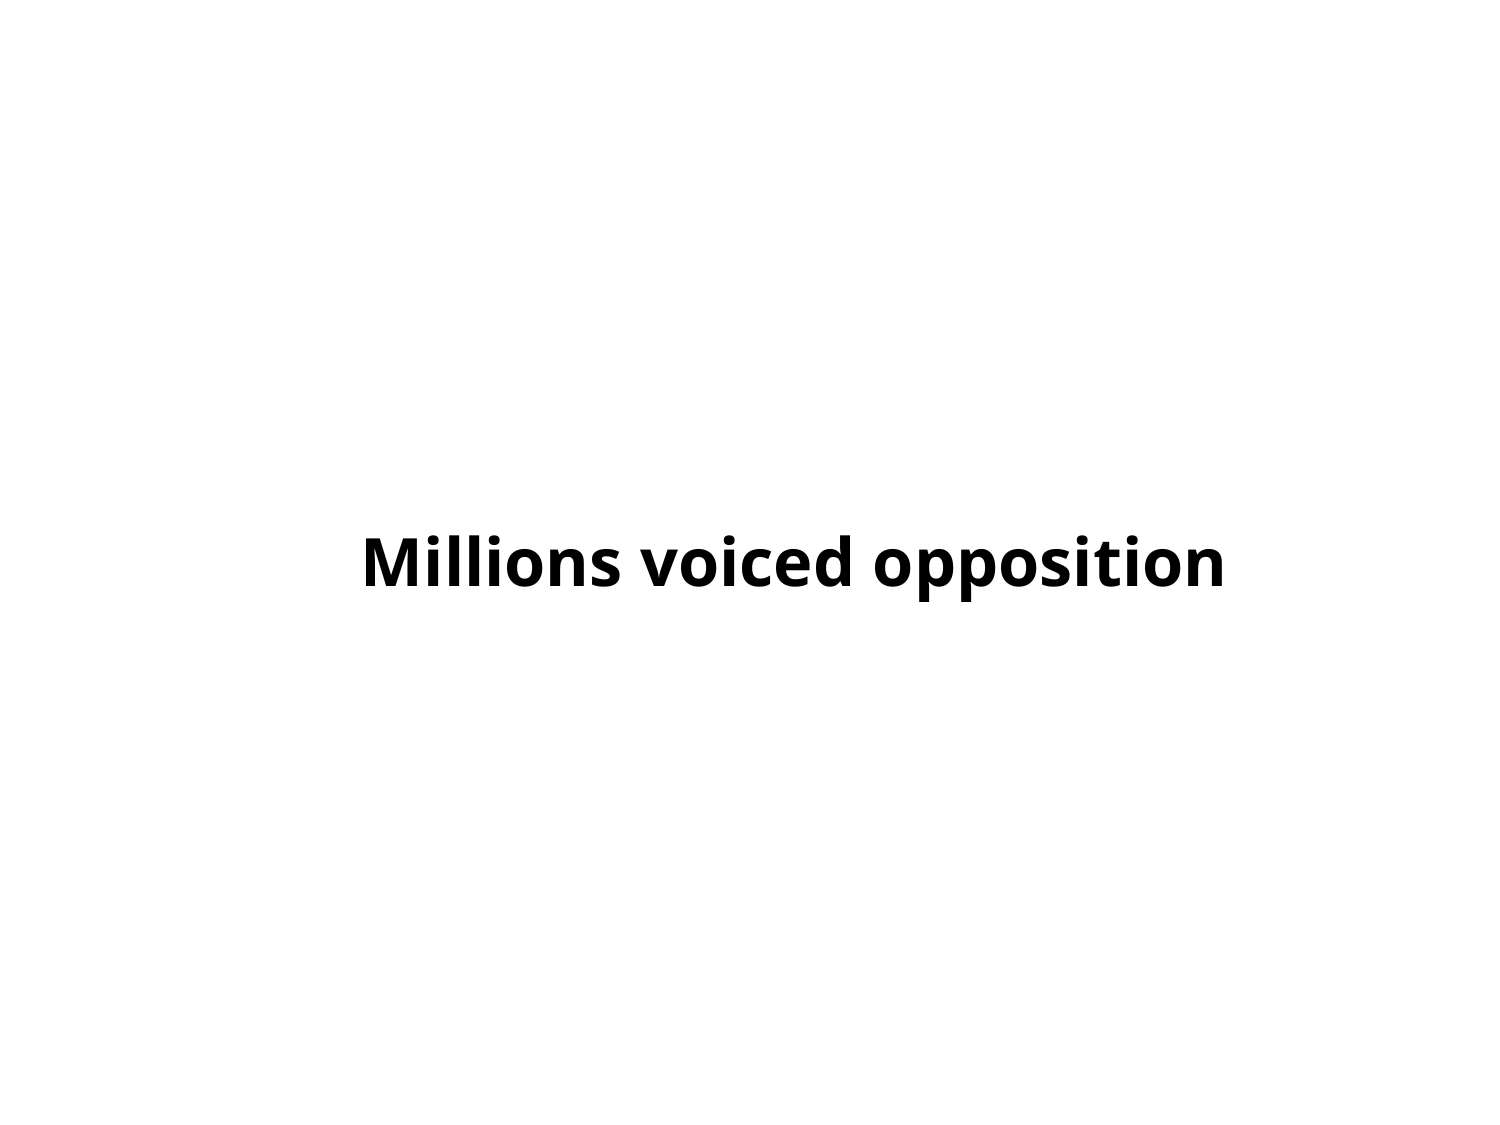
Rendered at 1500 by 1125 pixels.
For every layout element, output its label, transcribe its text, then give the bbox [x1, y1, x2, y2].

text_box Millions voiced opposition [346, 512, 1243, 608]
